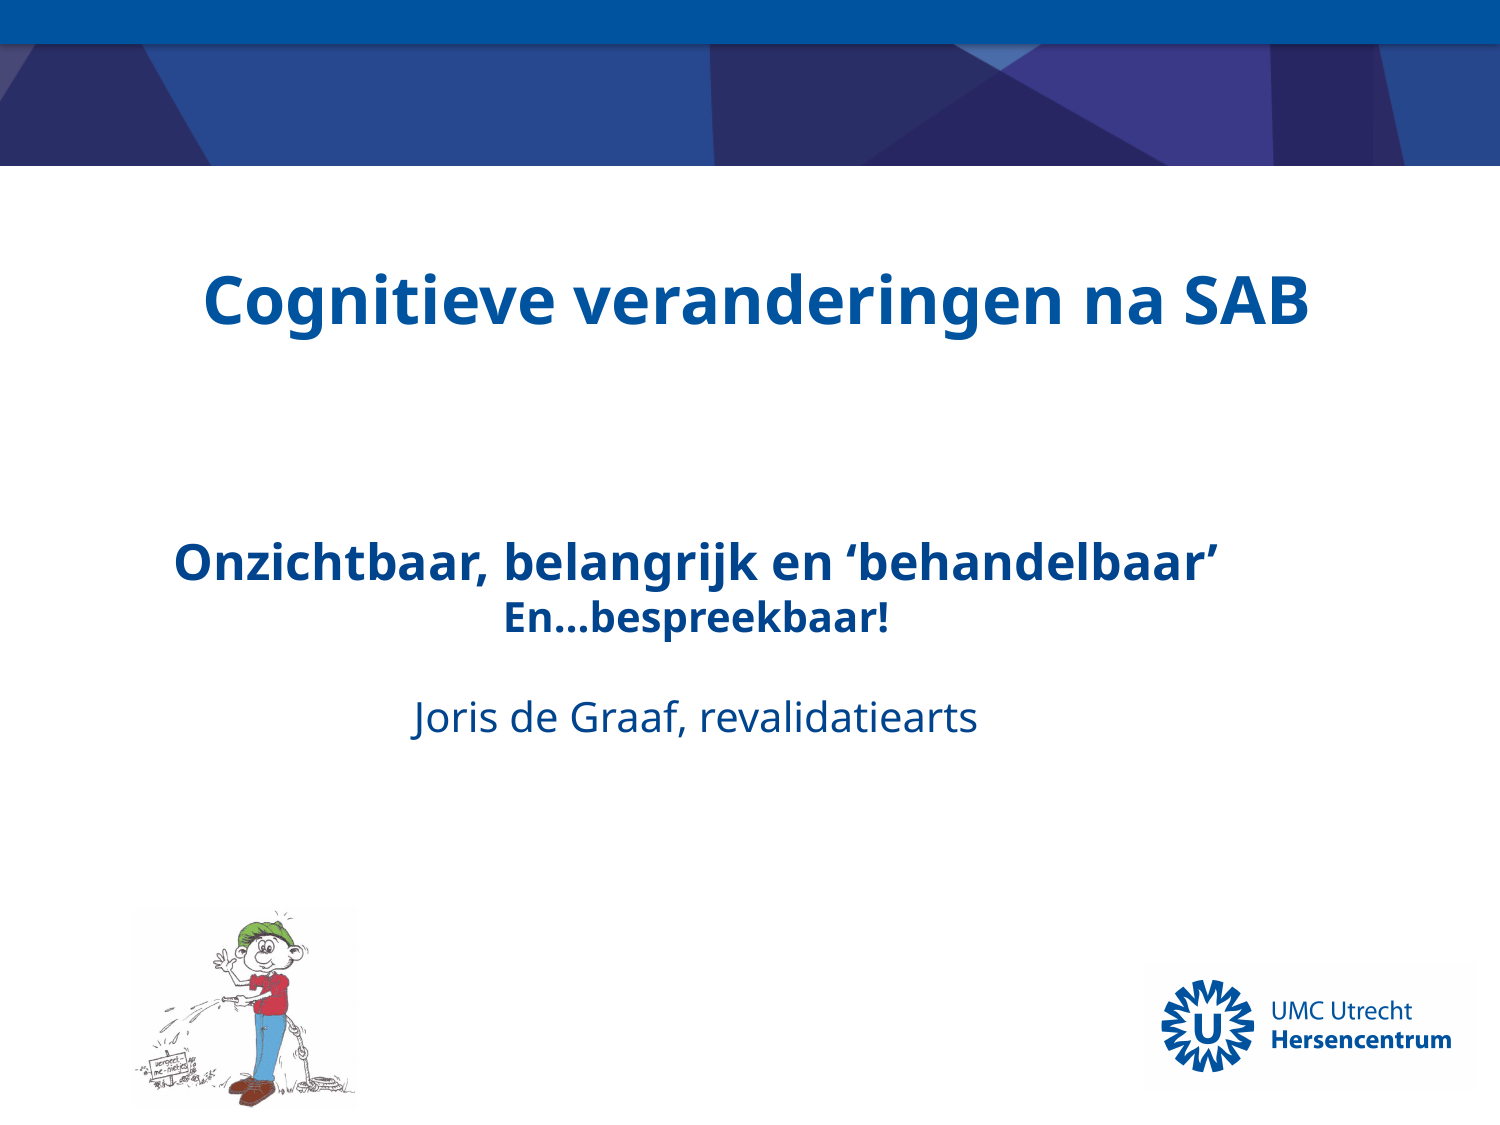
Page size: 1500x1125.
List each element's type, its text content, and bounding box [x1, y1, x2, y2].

title Cognitieve veranderingen na SAB [150, 257, 1365, 368]
picture [88, 892, 386, 1119]
picture [1143, 962, 1477, 1090]
picture [0, 45, 1500, 166]
subtitle Onzichtbaar, belangrijk en ‘behandelbaar’ En…bespreekbaar! Joris de Graaf, revalidatiearts [89, 430, 1304, 883]
